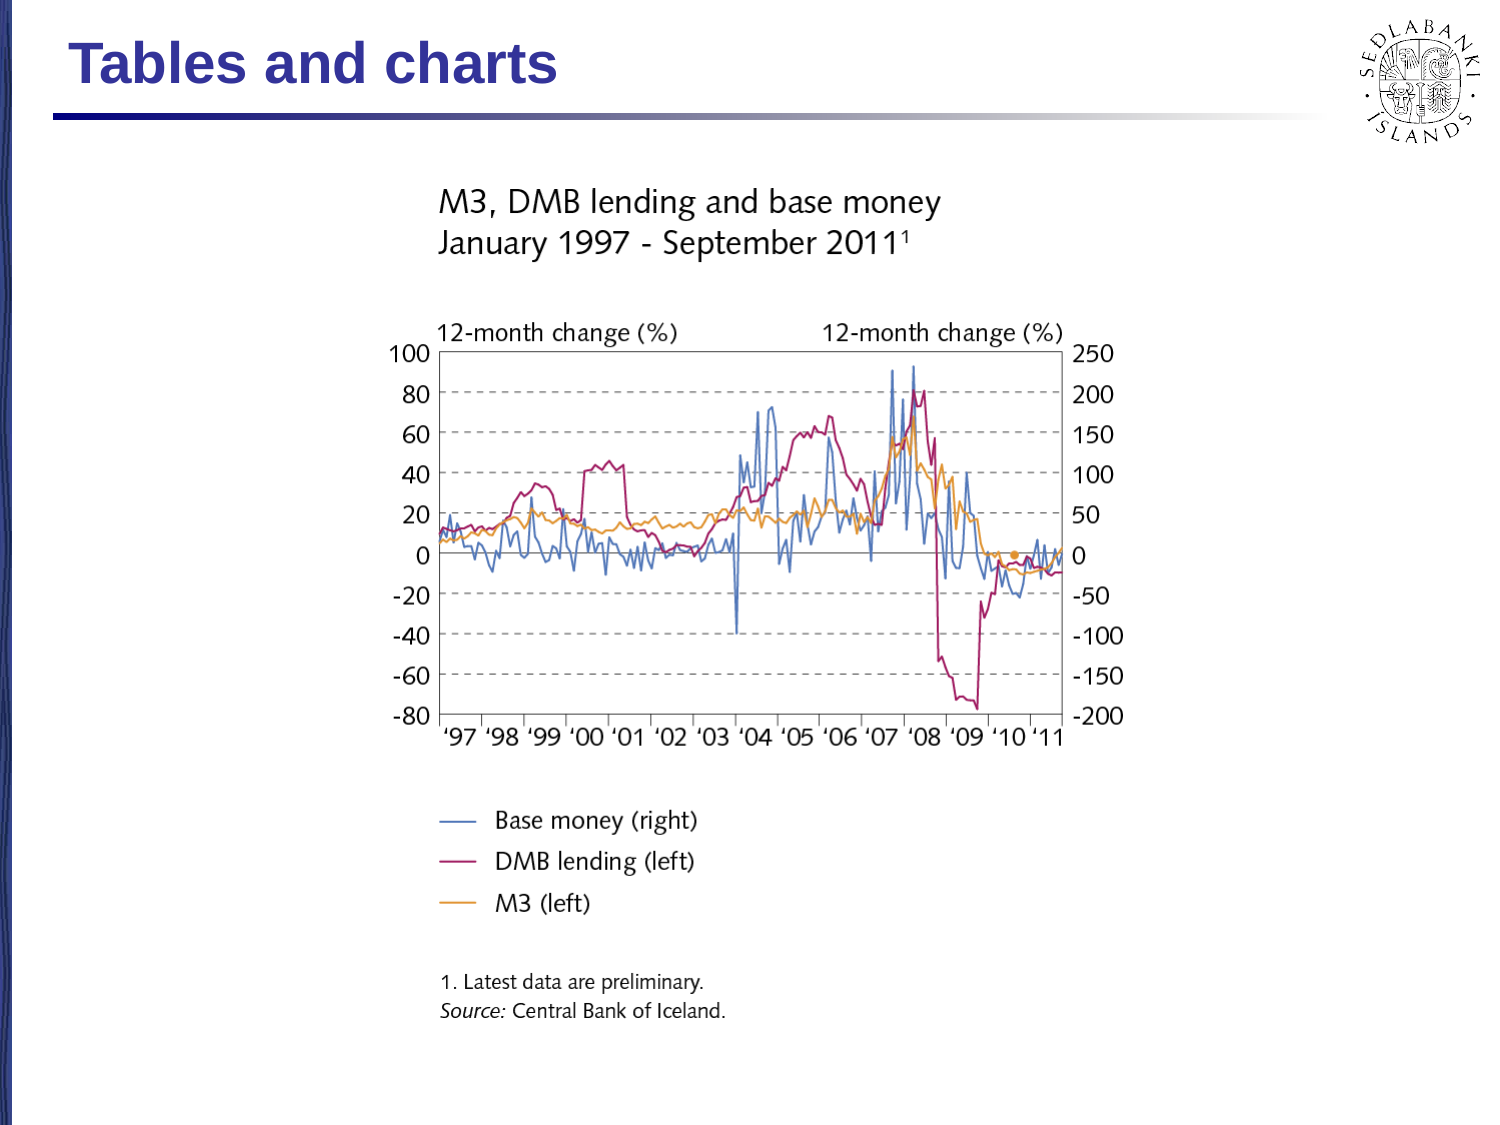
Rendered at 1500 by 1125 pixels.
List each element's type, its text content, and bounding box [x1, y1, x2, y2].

title Tables and charts [52, 10, 1330, 111]
picture [0, 0, 12, 1125]
picture [1357, 18, 1482, 149]
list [388, 184, 1124, 1023]
